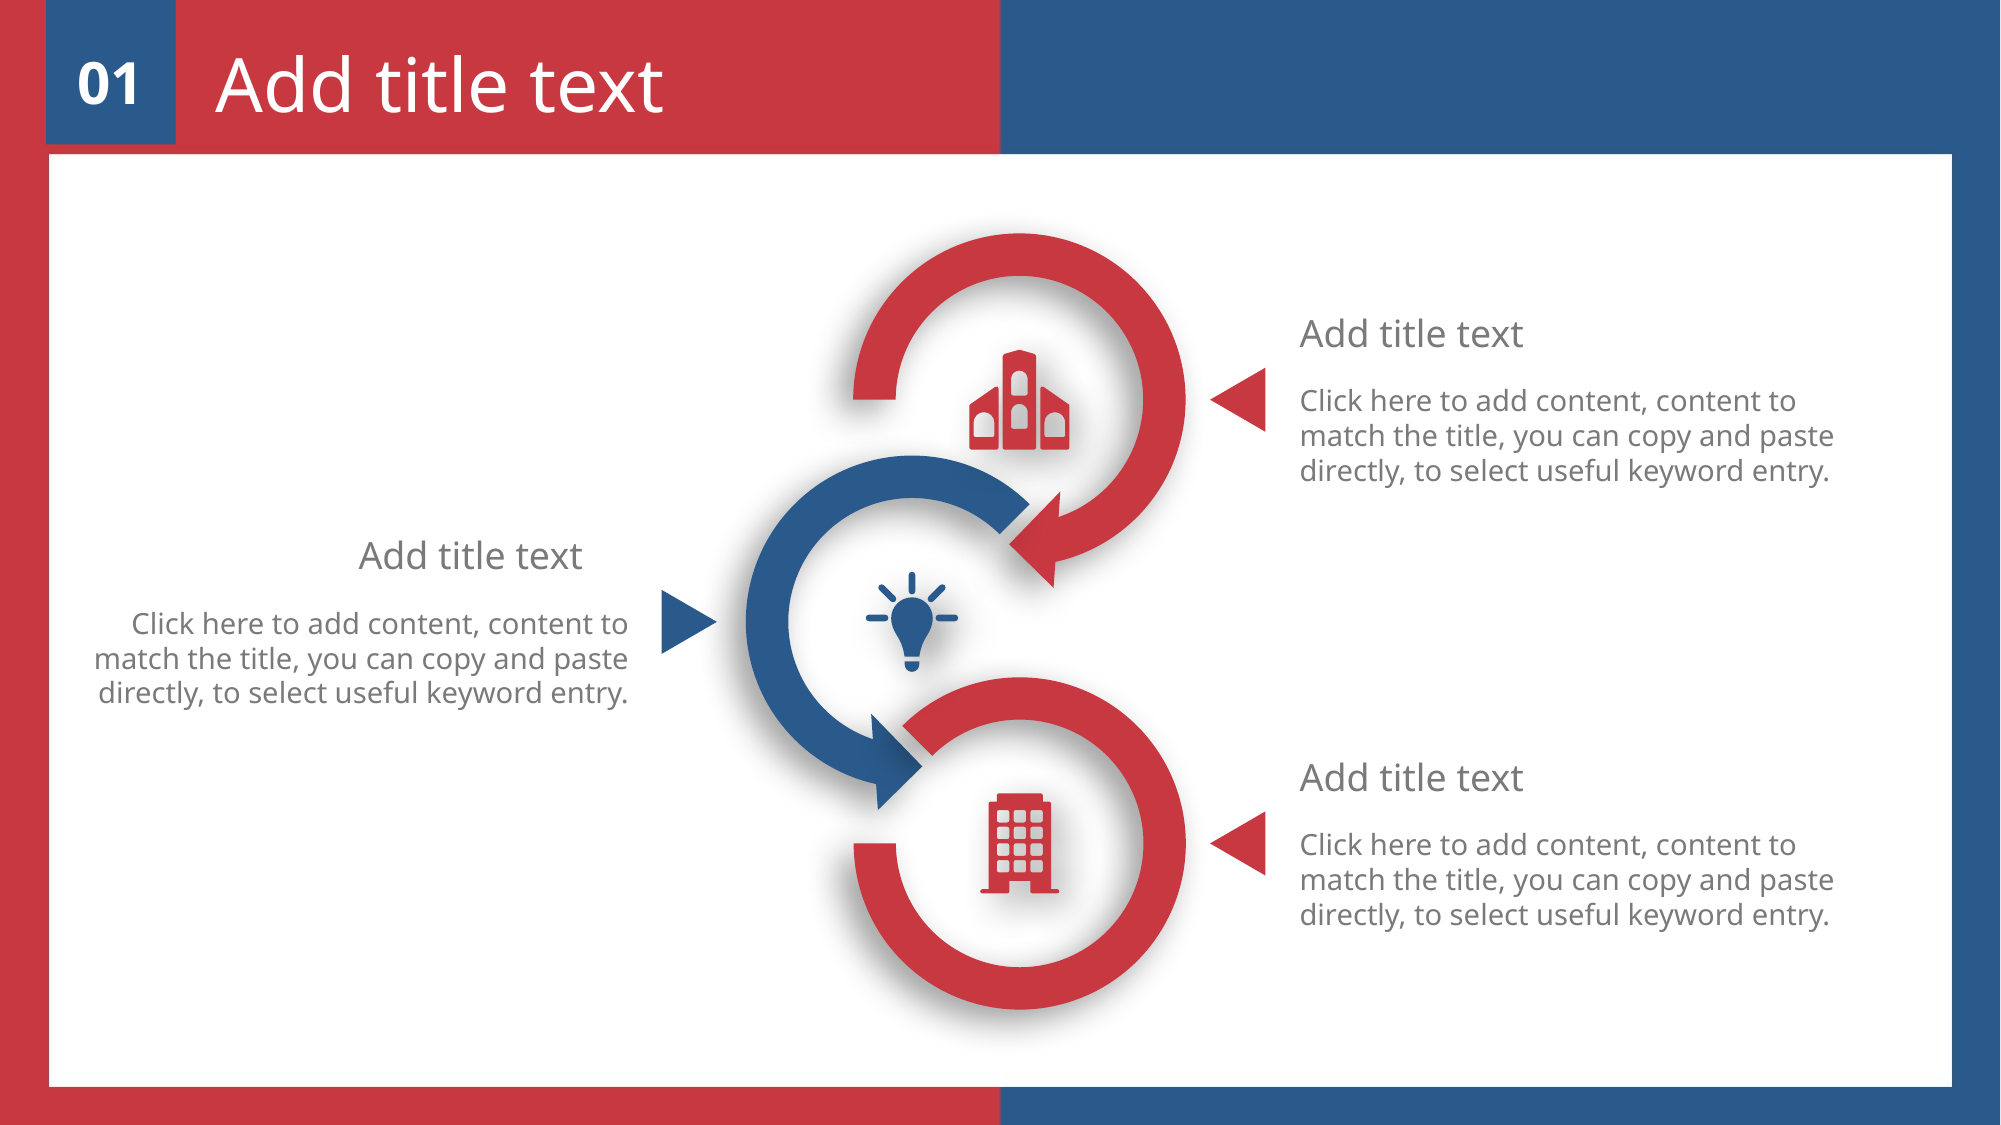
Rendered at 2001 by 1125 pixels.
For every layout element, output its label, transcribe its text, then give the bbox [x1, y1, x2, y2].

text_box [1208, 365, 1267, 434]
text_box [1284, 302, 1857, 532]
text_box [904, 661, 920, 672]
text_box [852, 676, 1187, 1011]
text_box [852, 232, 1187, 591]
text_box Add title text [200, 30, 680, 136]
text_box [45, 0, 176, 145]
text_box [1284, 746, 1857, 976]
text_box [878, 584, 897, 603]
text_box [744, 454, 1032, 813]
text_box [1002, 349, 1037, 450]
text_box [891, 597, 933, 657]
text_box [660, 587, 719, 656]
text_box [865, 614, 889, 622]
text_box [935, 614, 959, 622]
picture [0, 0, 2001, 1125]
text_box [1208, 809, 1267, 878]
text_box [980, 793, 1060, 894]
text_box [969, 386, 999, 450]
text_box [927, 584, 946, 603]
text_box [72, 524, 644, 755]
text_box [1040, 386, 1070, 450]
text_box [908, 571, 916, 595]
